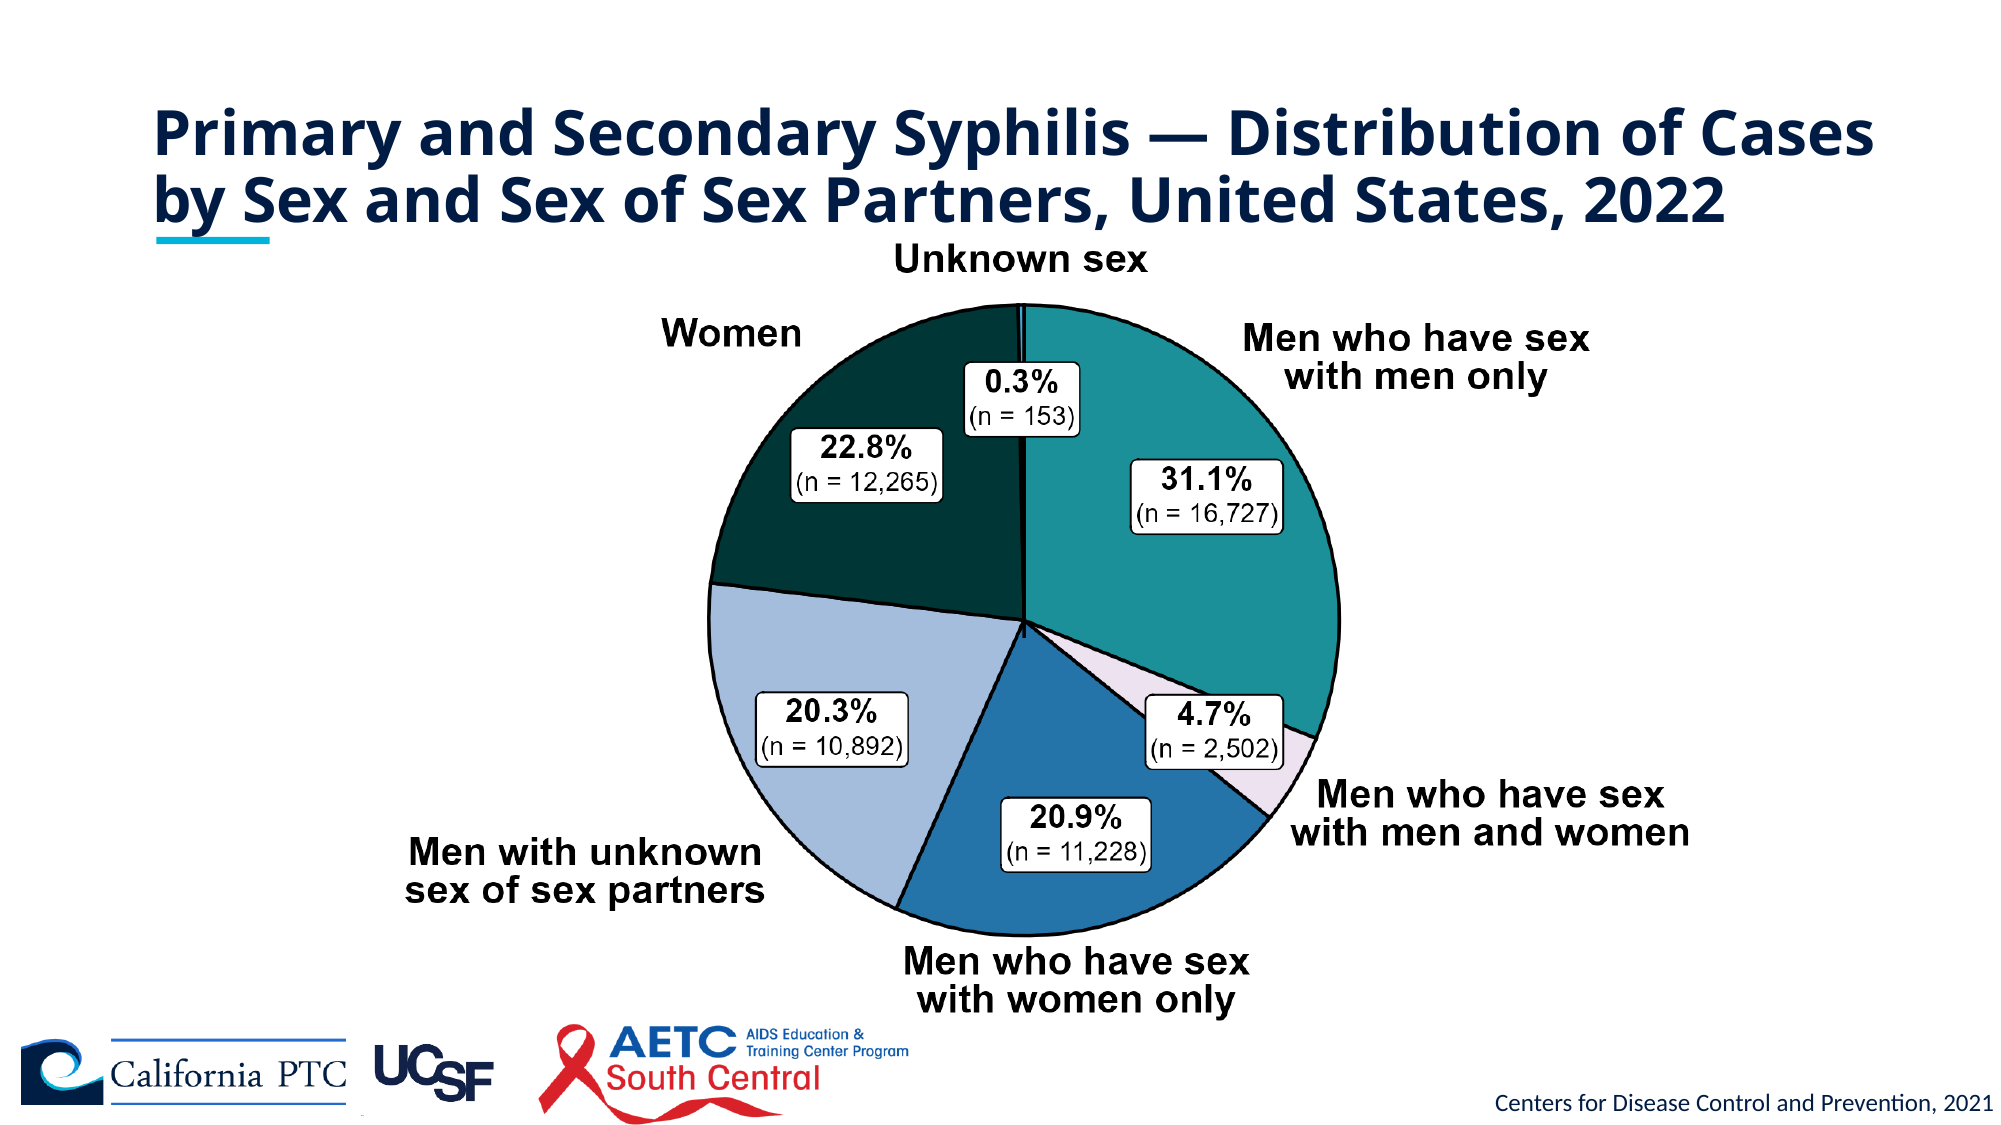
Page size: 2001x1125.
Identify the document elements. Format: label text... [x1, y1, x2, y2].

title Primary and Secondary Syphilis — Distribution of Cases by Sex and Sex of Sex Partners, United States, 2022 [137, 59, 1949, 278]
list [369, 218, 1717, 1033]
text_box Centers for Disease Control and Prevention, 2021 [1480, 1079, 2000, 1125]
picture [21, 1024, 346, 1105]
picture [360, 1032, 501, 1116]
picture [536, 1015, 914, 1125]
